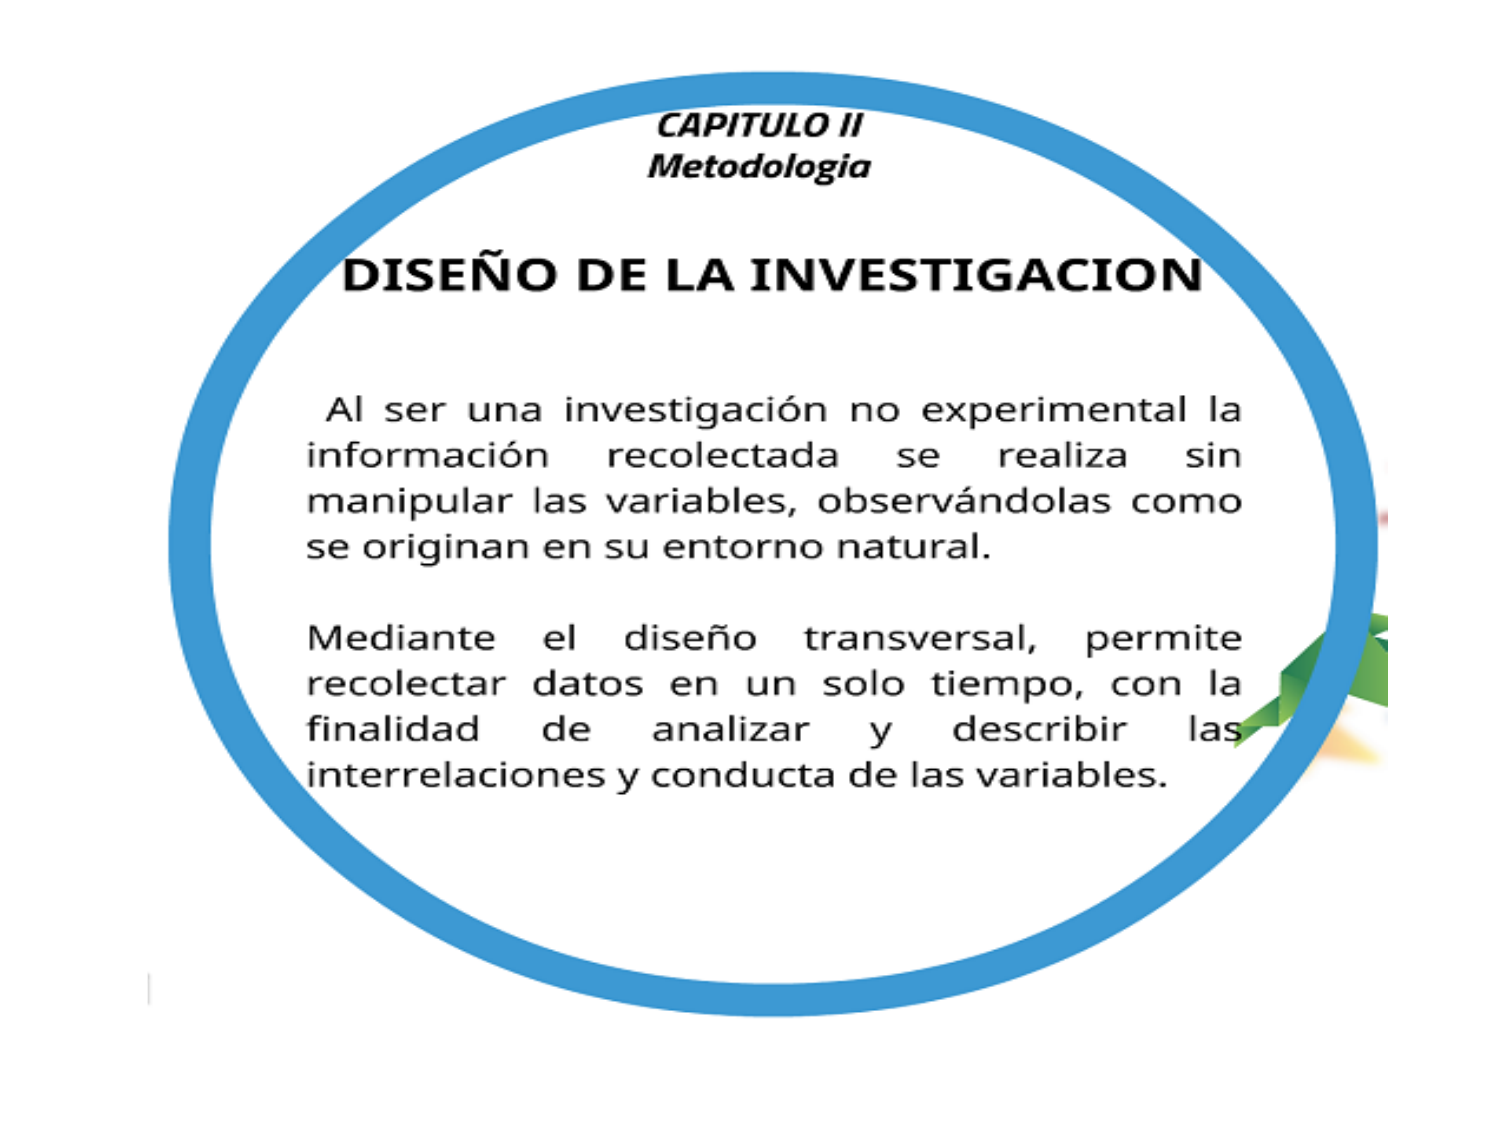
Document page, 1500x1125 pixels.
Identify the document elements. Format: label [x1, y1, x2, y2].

picture [147, 56, 1389, 1036]
